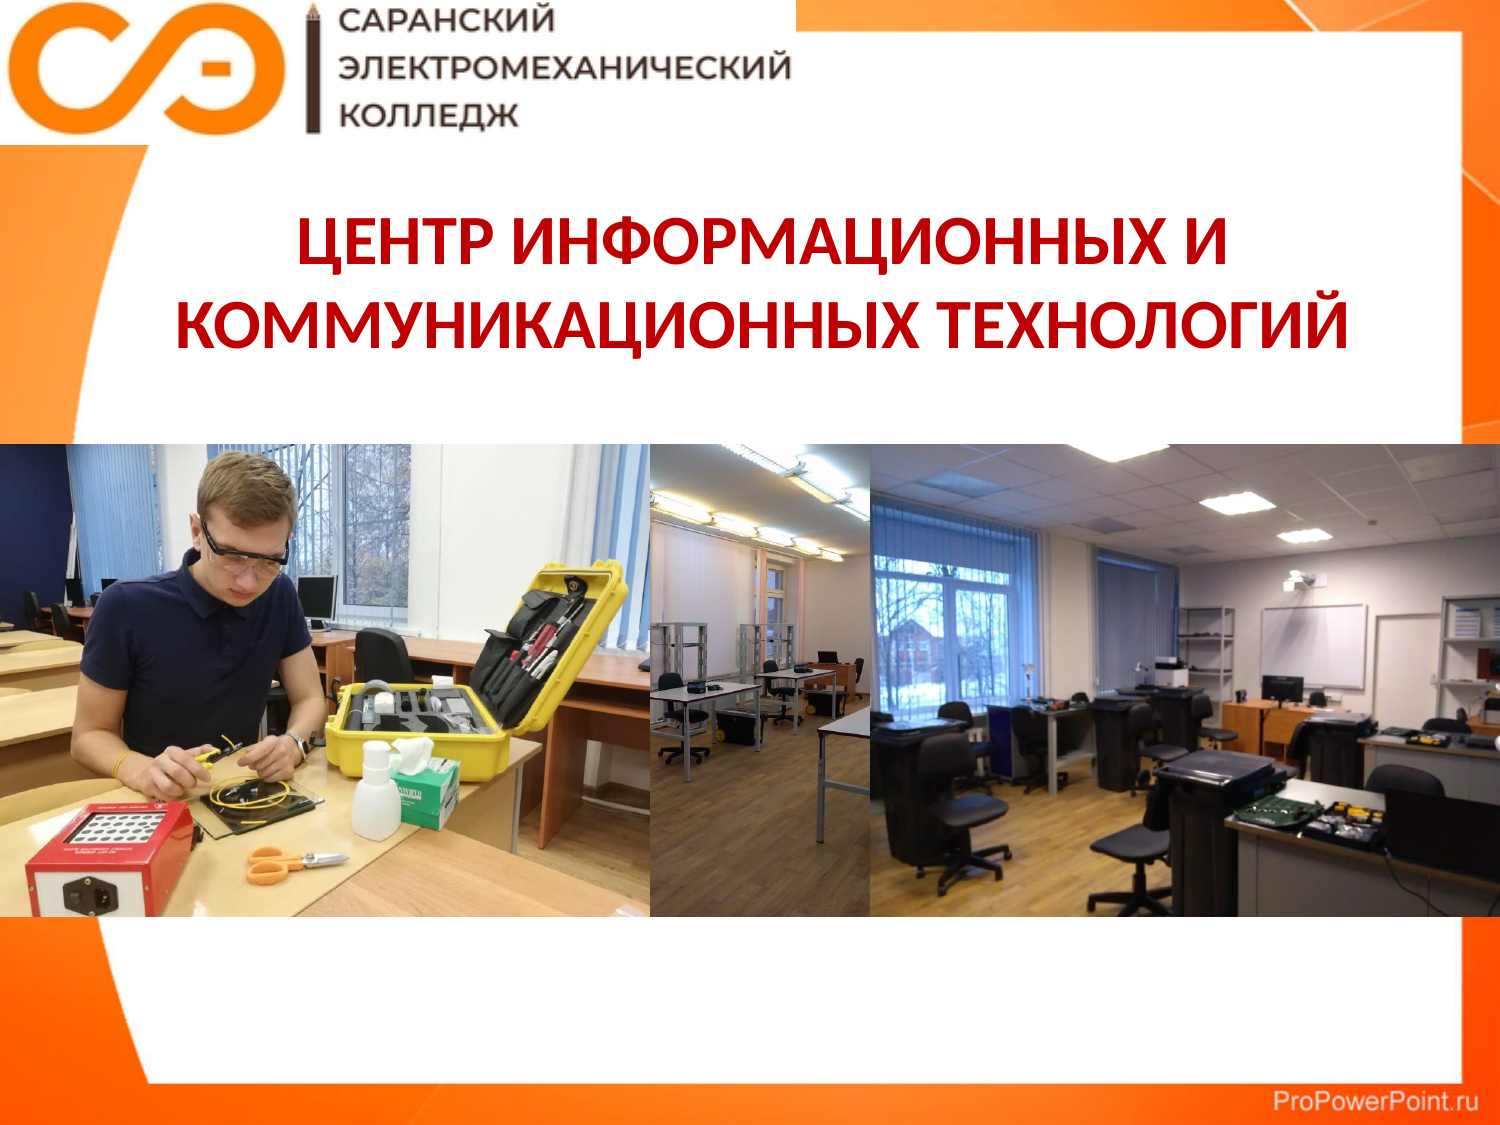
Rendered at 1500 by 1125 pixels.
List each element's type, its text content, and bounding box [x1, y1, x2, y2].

title центр информационных и коммуникационных технологий [88, 184, 1439, 372]
picture [0, 0, 1500, 1125]
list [0, 444, 650, 918]
